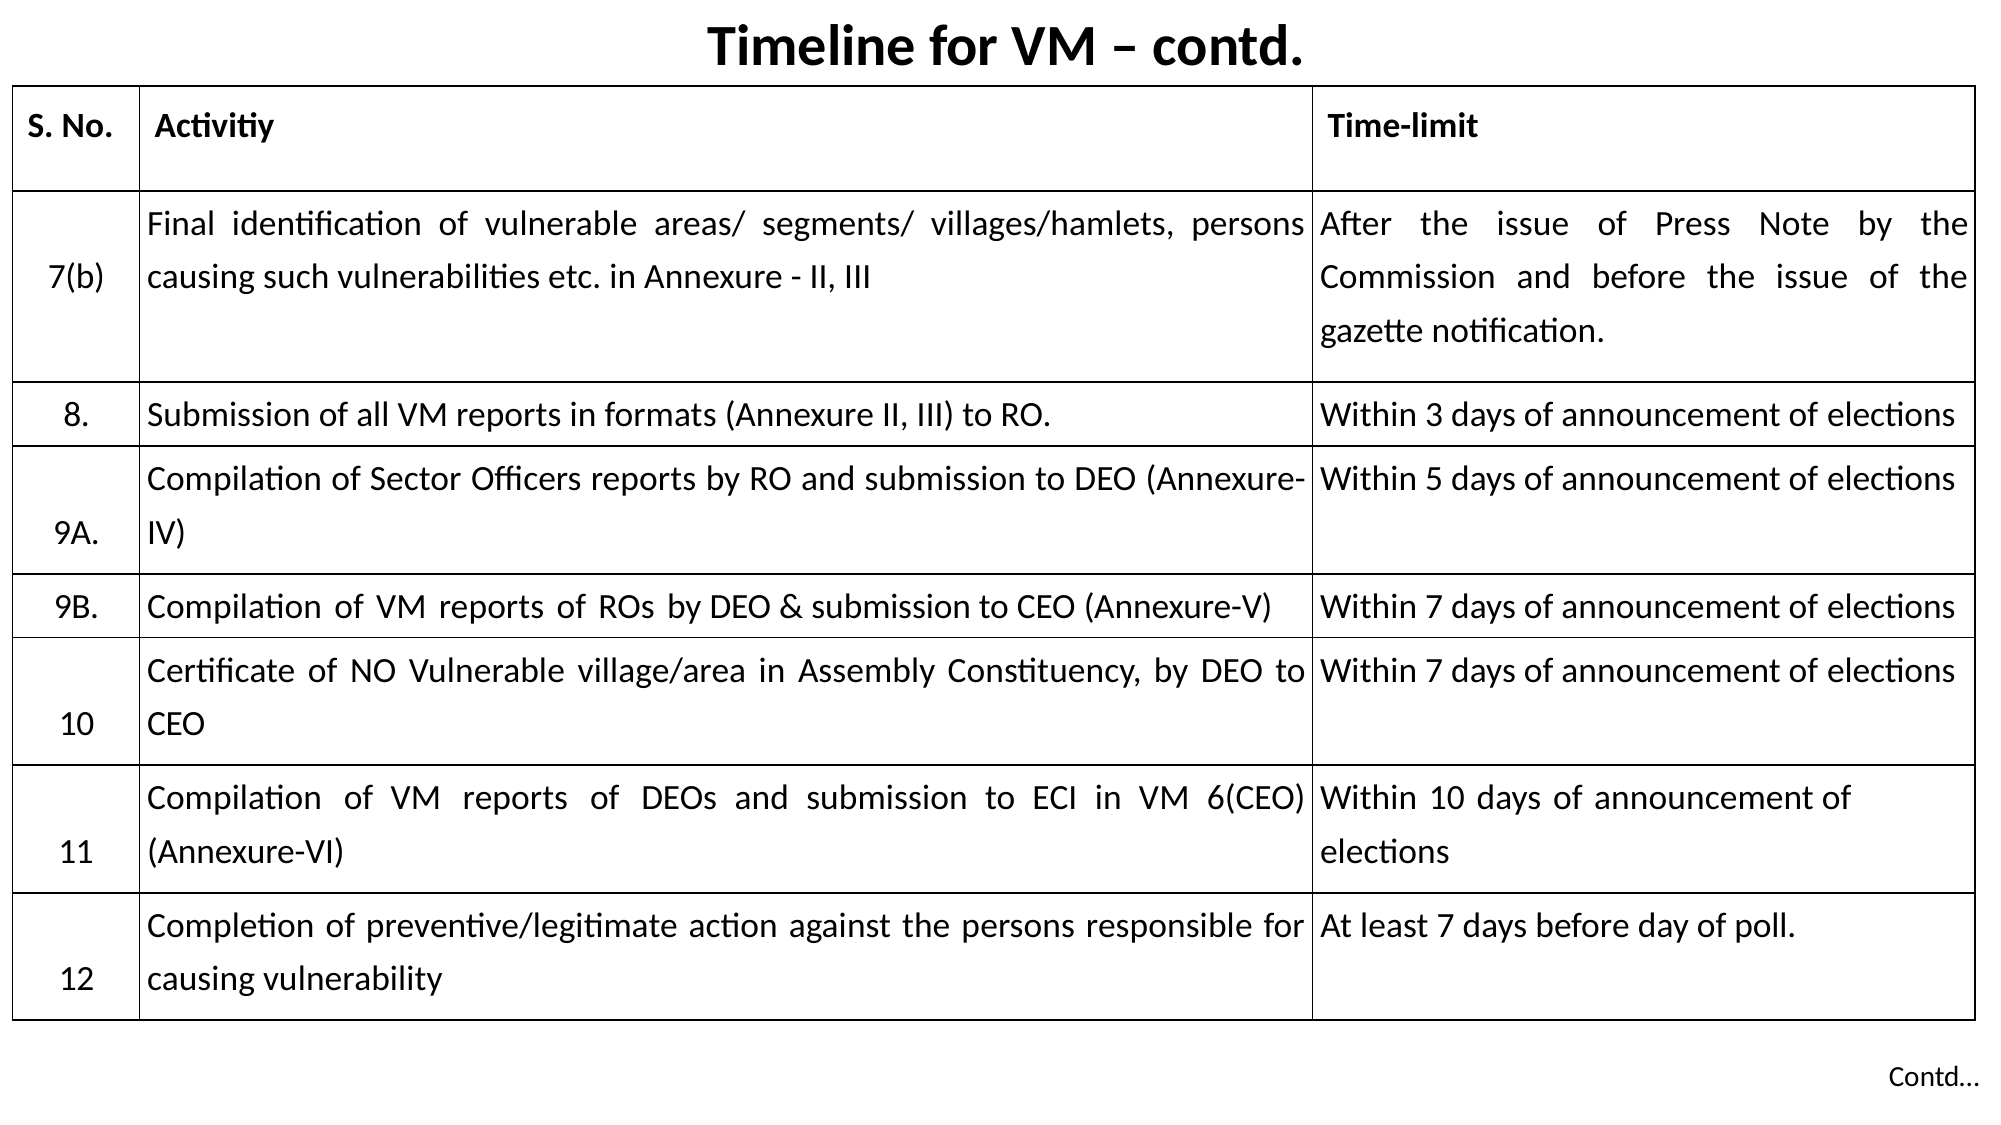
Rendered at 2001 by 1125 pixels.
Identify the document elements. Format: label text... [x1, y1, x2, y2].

table_cell 11 [13, 766, 139, 892]
table_cell Within 3 days of announcement of elections [1313, 383, 1974, 445]
table_cell Submission of all VM reports in formats (Annexure II, III) to RO. [140, 383, 1312, 445]
table_cell 8. [13, 383, 139, 445]
table_cell 9B. [13, 575, 139, 637]
table_header S. No. [13, 87, 139, 190]
table_cell Compilation of VM reports of DEOs and submission to ECI in VM 6(CEO) (Annexure-VI) [140, 766, 1312, 892]
table_header Time-limit [1313, 87, 1974, 190]
table_cell Final identification of vulnerable areas/ segments/ villages/hamlets, persons causing such vulnerabilities etc. in Annexure - II, III [140, 192, 1312, 381]
table_cell Completion of preventive/legitimate action against the persons responsible for causing vulnerability [140, 894, 1312, 1019]
table_cell 10 [13, 638, 139, 764]
table_cell After the issue of Press Note by the Commission and before the issue of the gazette notification. [1313, 192, 1974, 381]
table_cell Within 7 days of announcement of elections [1313, 638, 1974, 764]
table_cell Certificate of NO Vulnerable village/area in Assembly Constituency, by DEO to CEO [140, 638, 1312, 764]
table_cell Compilation of Sector Officers reports by RO and submission to DEO (Annexure- IV) [140, 447, 1312, 573]
table_cell Within 7 days of announcement of elections [1313, 575, 1974, 637]
table_cell Compilation of VM reports of ROs by DEO & submission to CEO (Annexure-V) [140, 575, 1312, 637]
table_cell Within 5 days of announcement of elections [1313, 447, 1974, 573]
text_box Timeline for VM – contd. [50, 0, 1963, 85]
table_cell 9A. [13, 447, 139, 573]
table_cell 12 [13, 894, 139, 1019]
table_header Activitiy [140, 87, 1312, 190]
table_cell 7(b) [13, 192, 139, 381]
table_cell At least 7 days before day of poll. [1313, 894, 1974, 1019]
table_cell Within 10 days of announcement of elections [1313, 766, 1974, 892]
text_box Contd… [1873, 1049, 1995, 1100]
